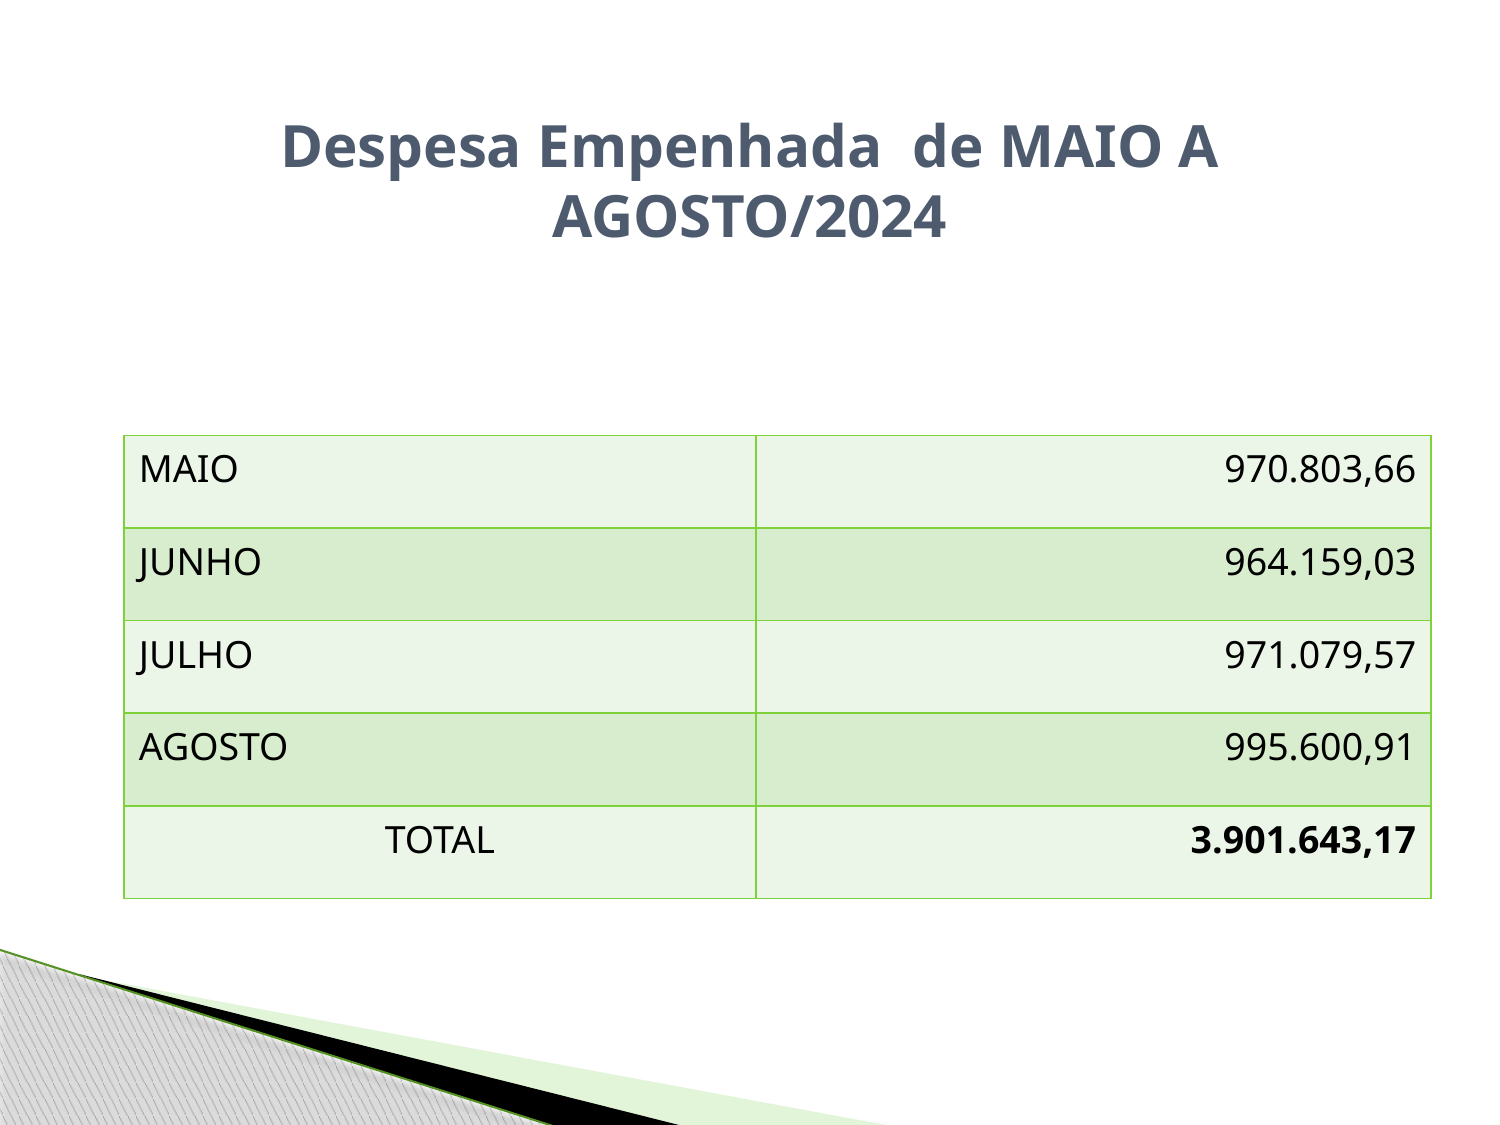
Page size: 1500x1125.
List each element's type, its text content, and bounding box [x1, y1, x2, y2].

table_header 970.803,66 [757, 436, 1430, 527]
text_box Despesa Empenhada de MAIO A AGOSTO/2024 [112, 101, 1388, 279]
table_cell 964.159,03 [757, 529, 1430, 620]
table_cell 995.600,91 [757, 714, 1430, 805]
table_cell JUNHO [125, 529, 755, 620]
table_cell JULHO [125, 621, 755, 712]
table_cell AGOSTO [125, 714, 755, 805]
table_cell 3.901.643,17 [757, 807, 1430, 898]
table_cell 971.079,57 [757, 621, 1430, 712]
table_header MAIO [125, 436, 755, 527]
table_cell TOTAL [125, 807, 755, 898]
